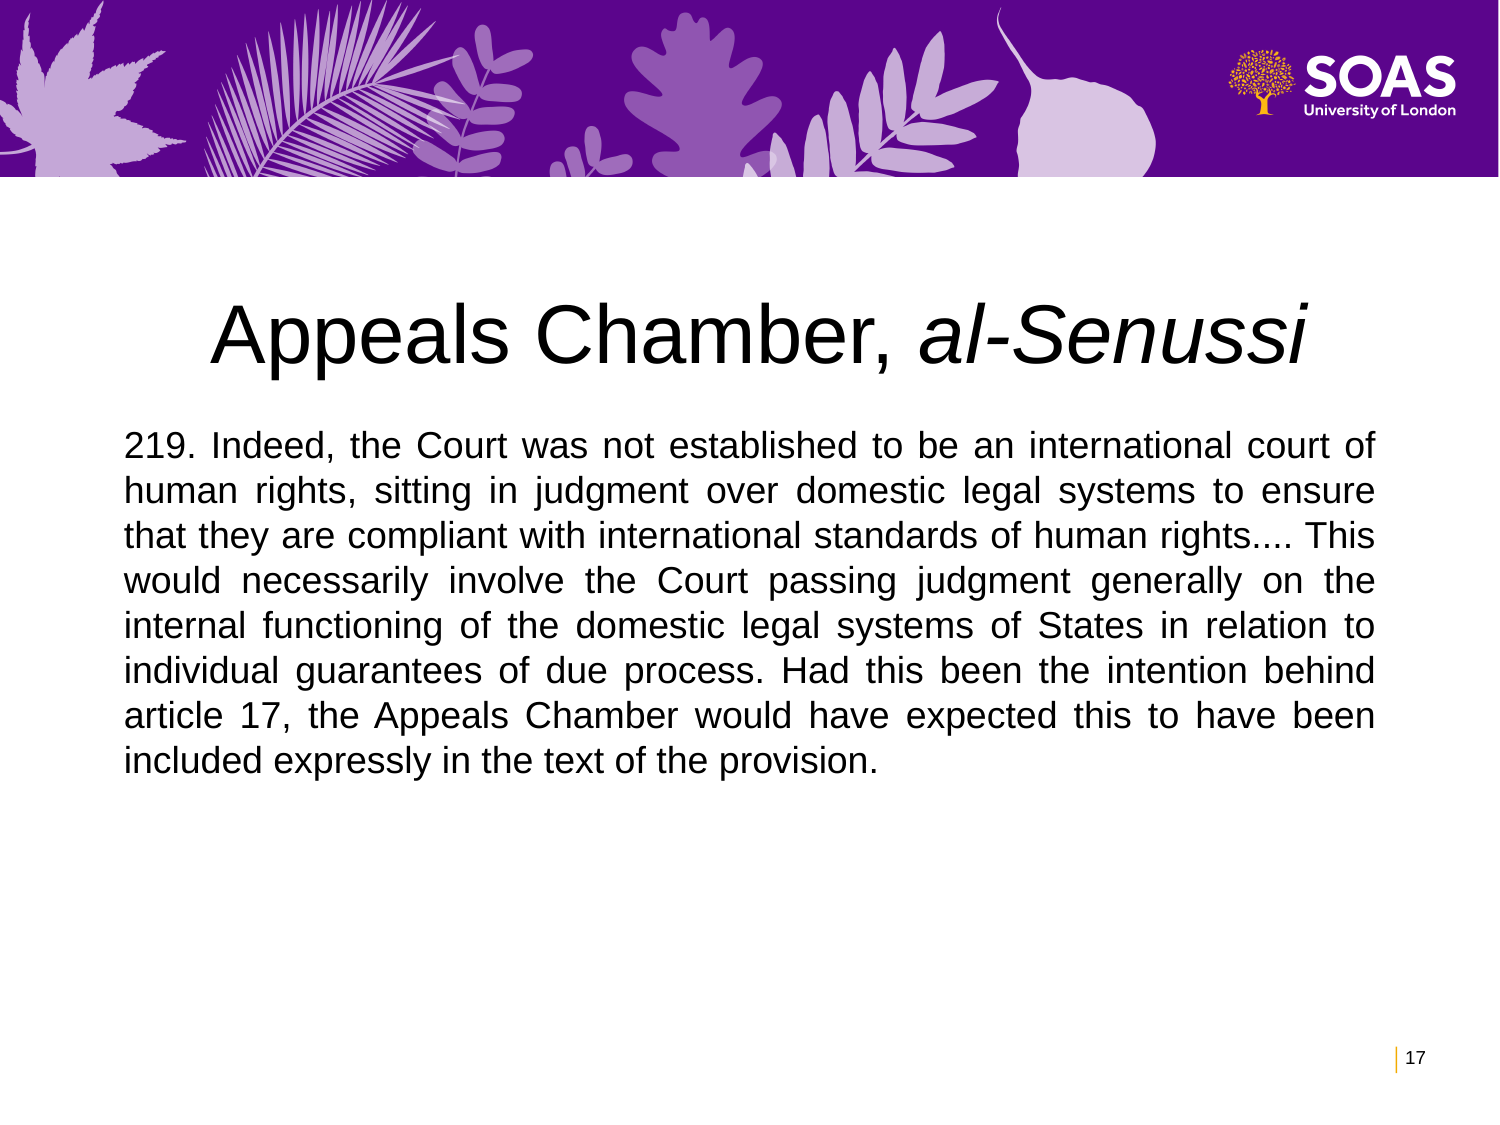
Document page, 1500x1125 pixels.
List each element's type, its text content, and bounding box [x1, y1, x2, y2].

list 219. Indeed, the Court was not established to be an international court of human rights, sitting in judgment over domestic legal systems to ensure that they are compliant with international standards of human rights.... This would necessarily involve the Court passing judgment generally on the internal functioning of the domestic legal systems of States in relation to individual guarantees of due process. Had this been the intention behind article 17, the Appeals Chamber would have expected this to have been included expressly in the text of the provision. [123, 420, 1376, 1012]
title Appeals Chamber, al-Senussi [59, 279, 1459, 369]
picture [0, 0, 1499, 177]
slide_number 17 [1402, 1046, 1427, 1082]
